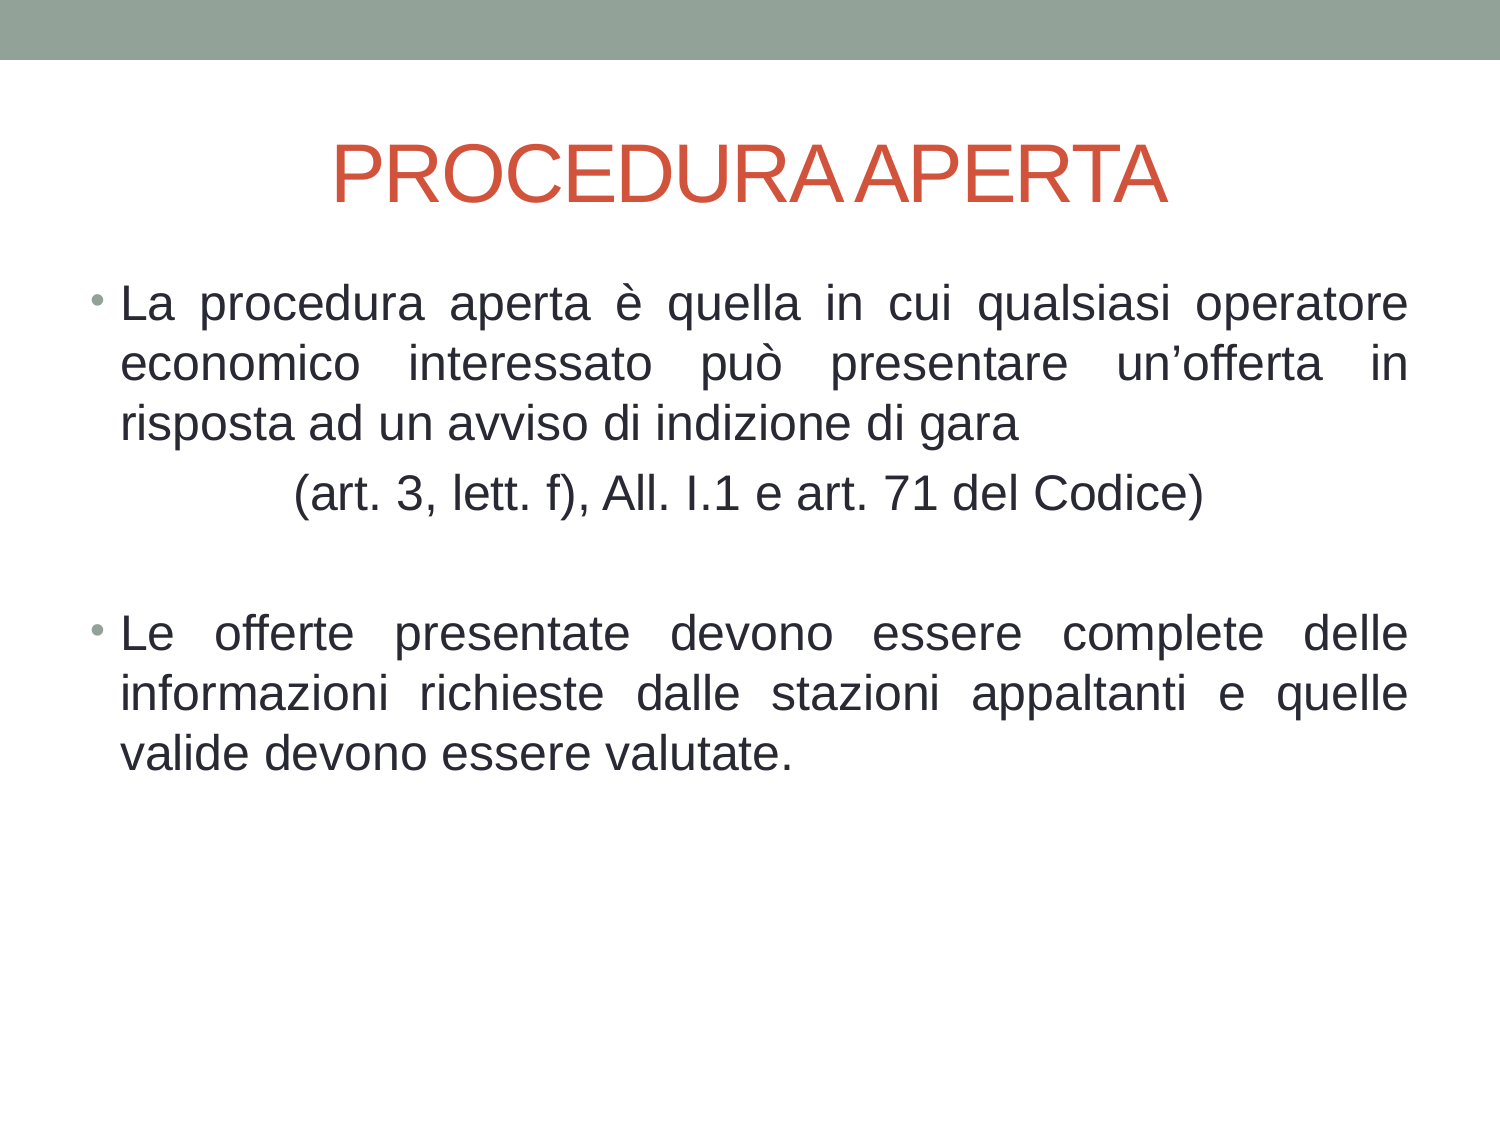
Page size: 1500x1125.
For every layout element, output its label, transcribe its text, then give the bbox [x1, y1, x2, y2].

list La procedura aperta è quella in cui qualsiasi operatore economico interessato può presentare un’offerta in risposta ad un avviso di indizione di gara (art. 3, lett. f), All. I.1 e art. 71 del Codice) Le offerte presentate devono essere complete delle informazioni richieste dalle stazioni appaltanti e quelle valide devono essere valutate. [75, 262, 1425, 1063]
title PROCEDURA APERTA [75, 87, 1425, 250]
